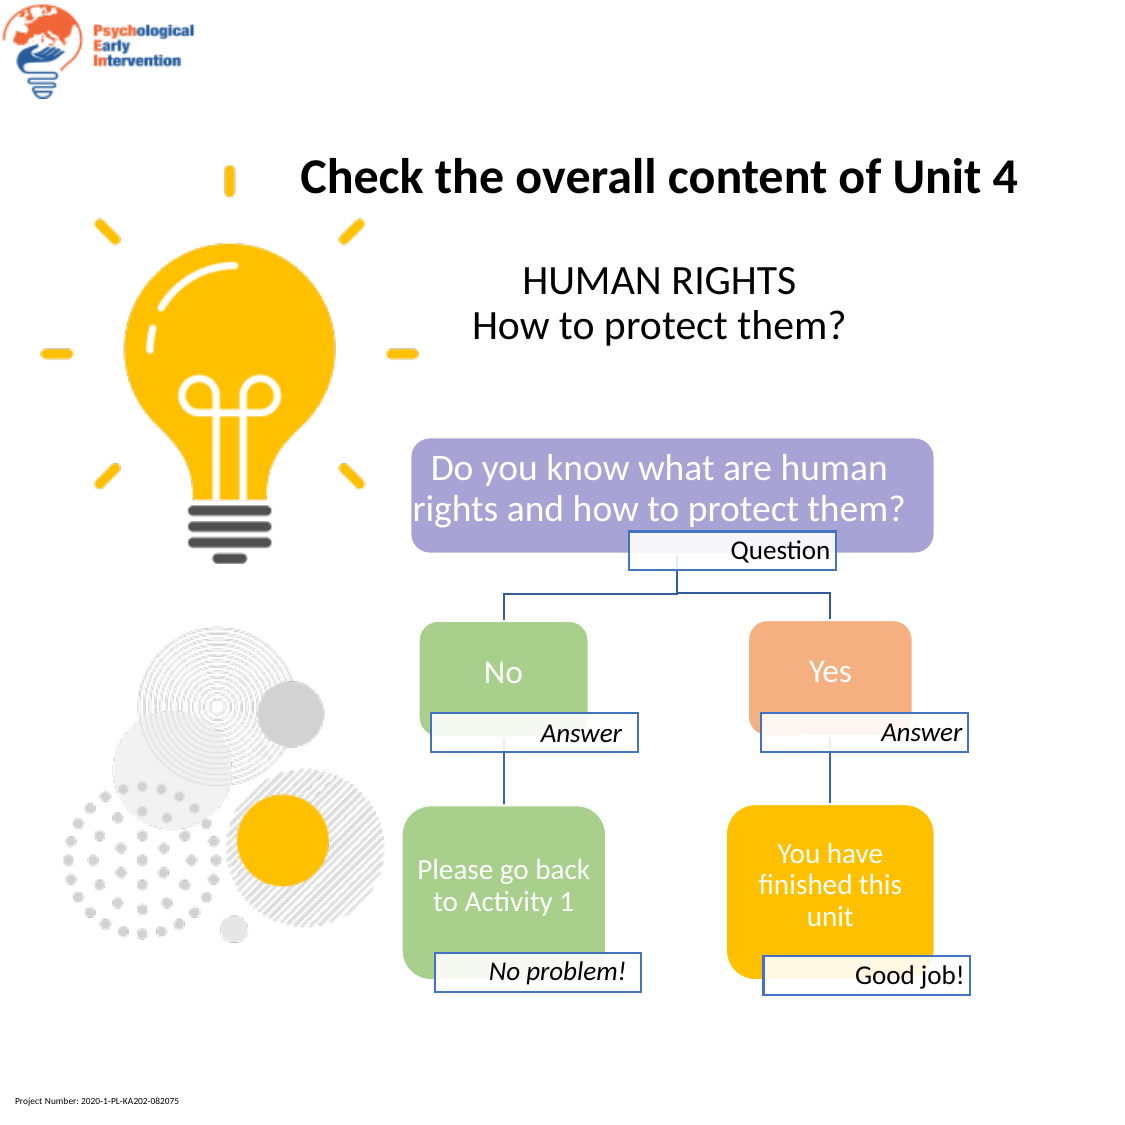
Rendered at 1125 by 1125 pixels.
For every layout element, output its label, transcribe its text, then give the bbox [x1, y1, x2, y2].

title Check the overall content of Unit 4 HUMAN RIGHTS How to protect them? [529, 258, 1125, 381]
picture [0, 3, 525, 997]
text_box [438, 437, 971, 996]
